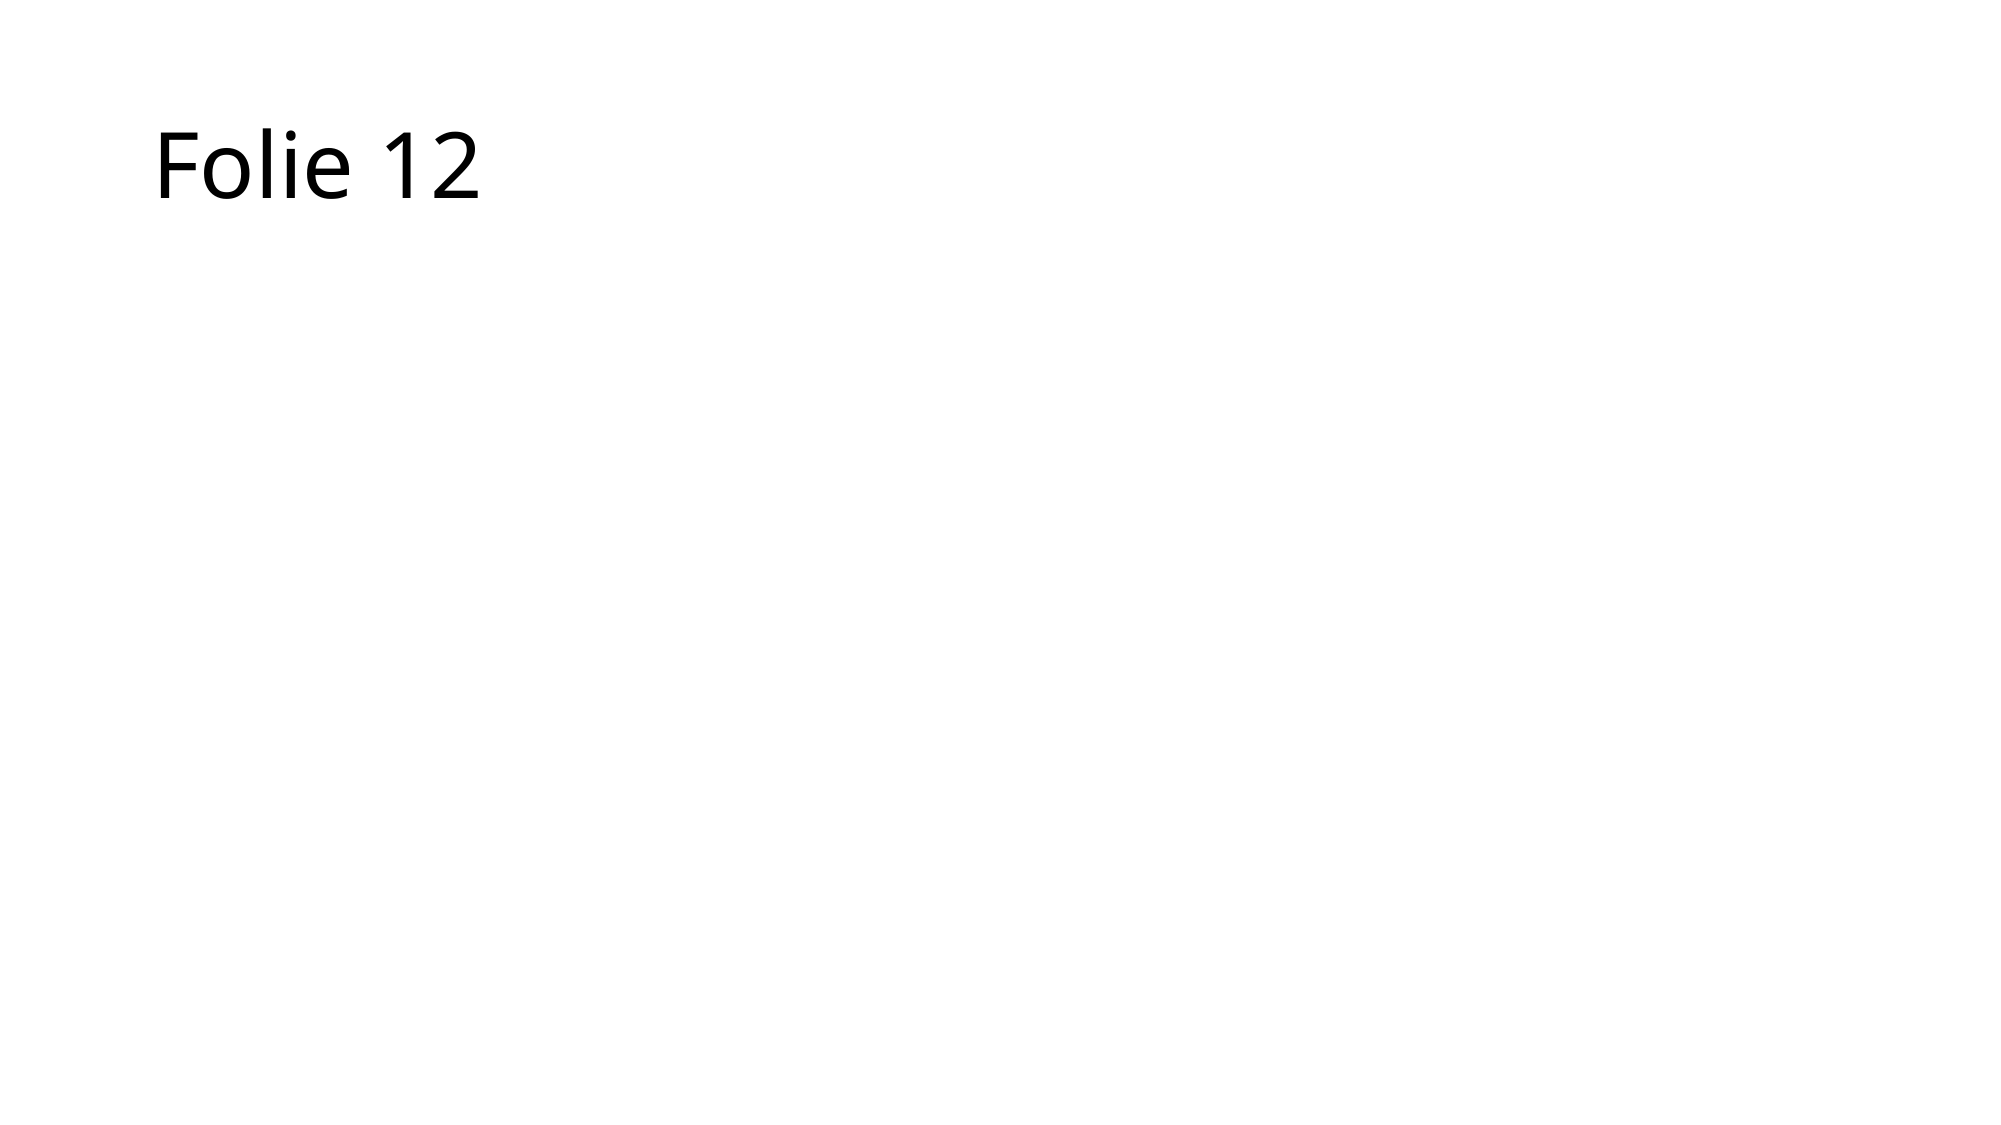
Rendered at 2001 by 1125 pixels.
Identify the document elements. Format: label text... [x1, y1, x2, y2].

title Folie 12 [137, 59, 1863, 278]
